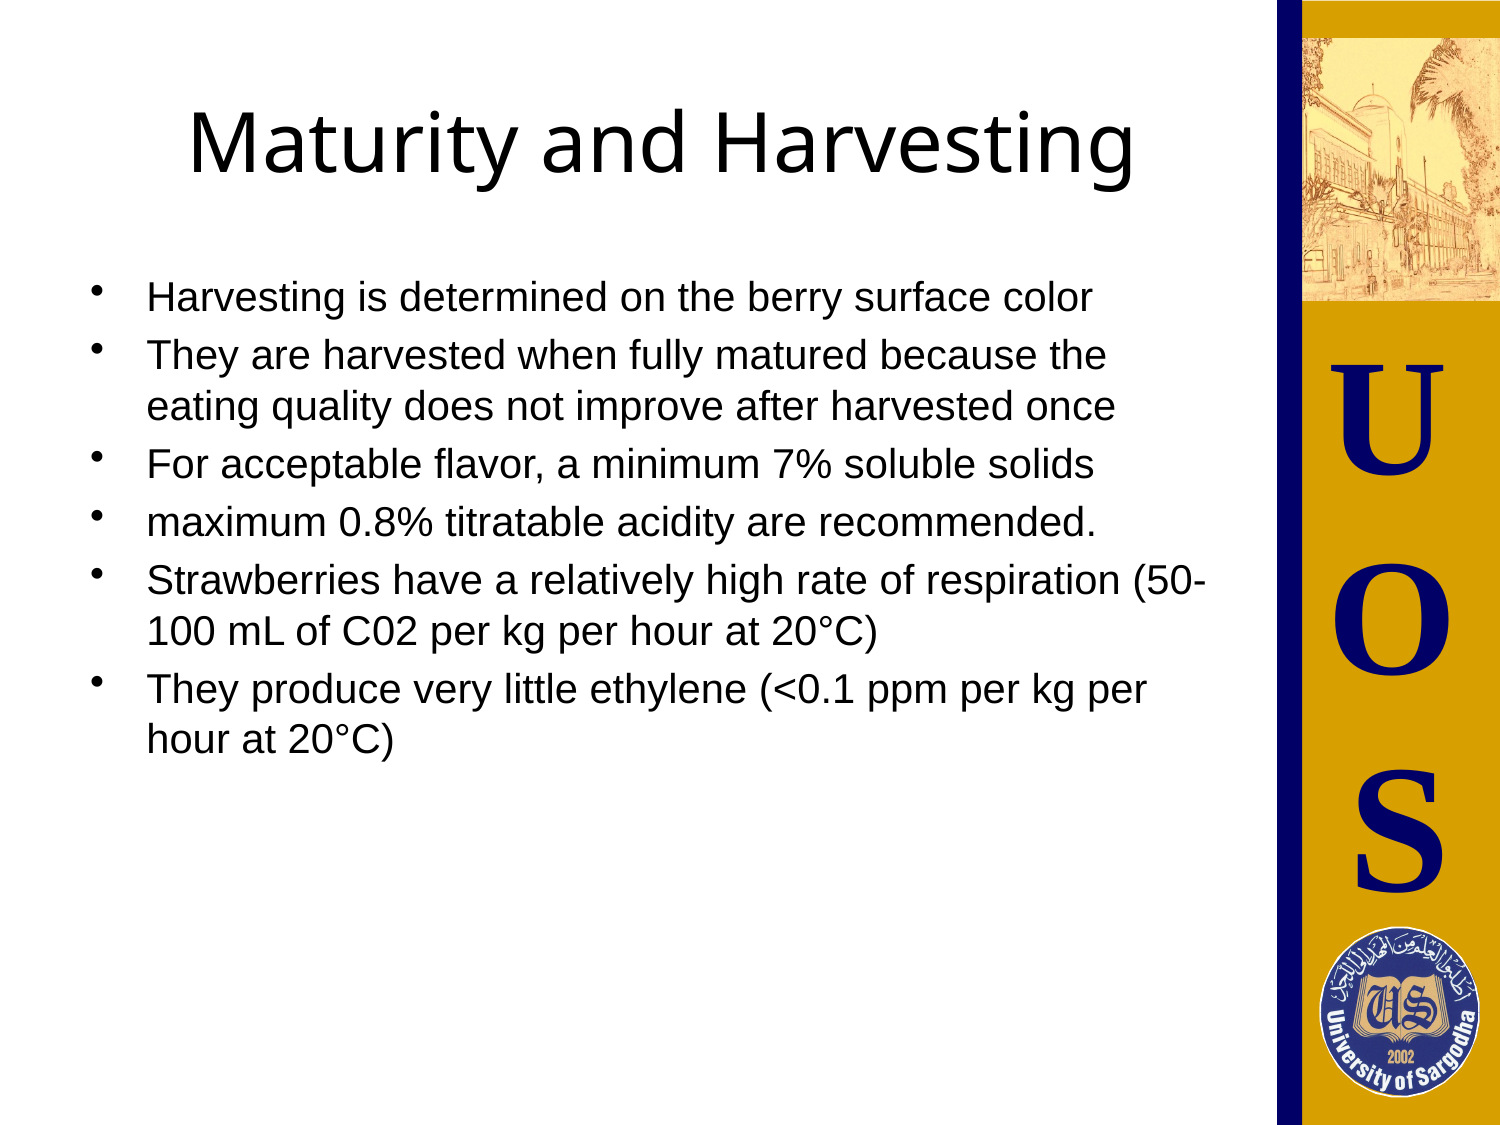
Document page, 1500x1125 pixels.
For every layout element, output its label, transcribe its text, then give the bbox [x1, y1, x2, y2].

picture [1303, 38, 1500, 301]
list Harvesting is determined on the berry surface color They are harvested when fully matured because the eating quality does not improve after harvested once For acceptable flavor, a minimum 7% soluble solids maximum 0.8% titratable acidity are recommended. Strawberries have a relatively high rate of respiration (50-100 mL of C02 per kg per hour at 20°C) They produce very little ethylene (<0.1 ppm per kg per hour at 20°C) [75, 262, 1250, 963]
title Maturity and Harvesting [75, 45, 1250, 233]
